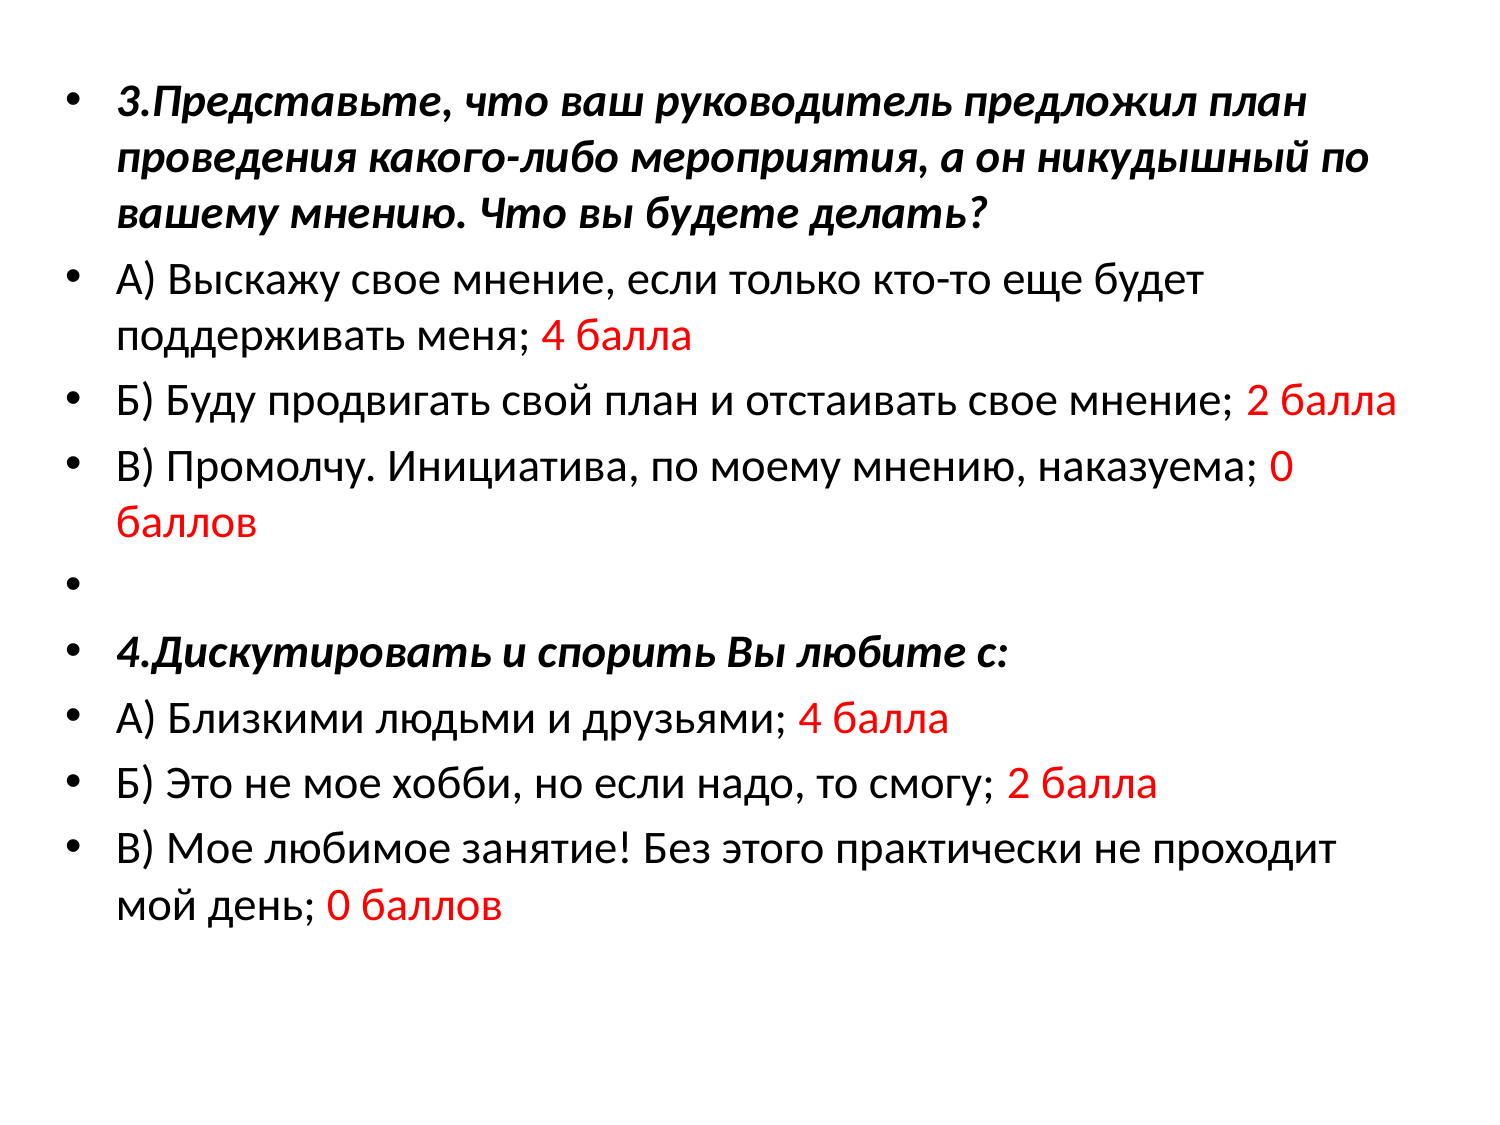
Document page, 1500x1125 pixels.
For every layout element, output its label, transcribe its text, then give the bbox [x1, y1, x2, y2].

list 3.Представьте, что ваш руководитель предложил план проведения какого-либо мероприятия, а он никудышный по вашему мнению. Что вы будете делать? А) Выскажу свое мнение, если только кто-то еще будет поддерживать меня; 4 балла Б) Буду продвигать свой план и отстаивать свое мнение; 2 балла В) Промолчу. Инициатива, по моему мнению, наказуема; 0 баллов 4.Дискутировать и спорить Вы любите с: А) Близкими людьми и друзьями; 4 балла Б) Это не мое хобби, но если надо, то смогу; 2 балла В) Мое любимое занятие! Без этого практически не проходит мой день; 0 баллов [50, 62, 1425, 1005]
